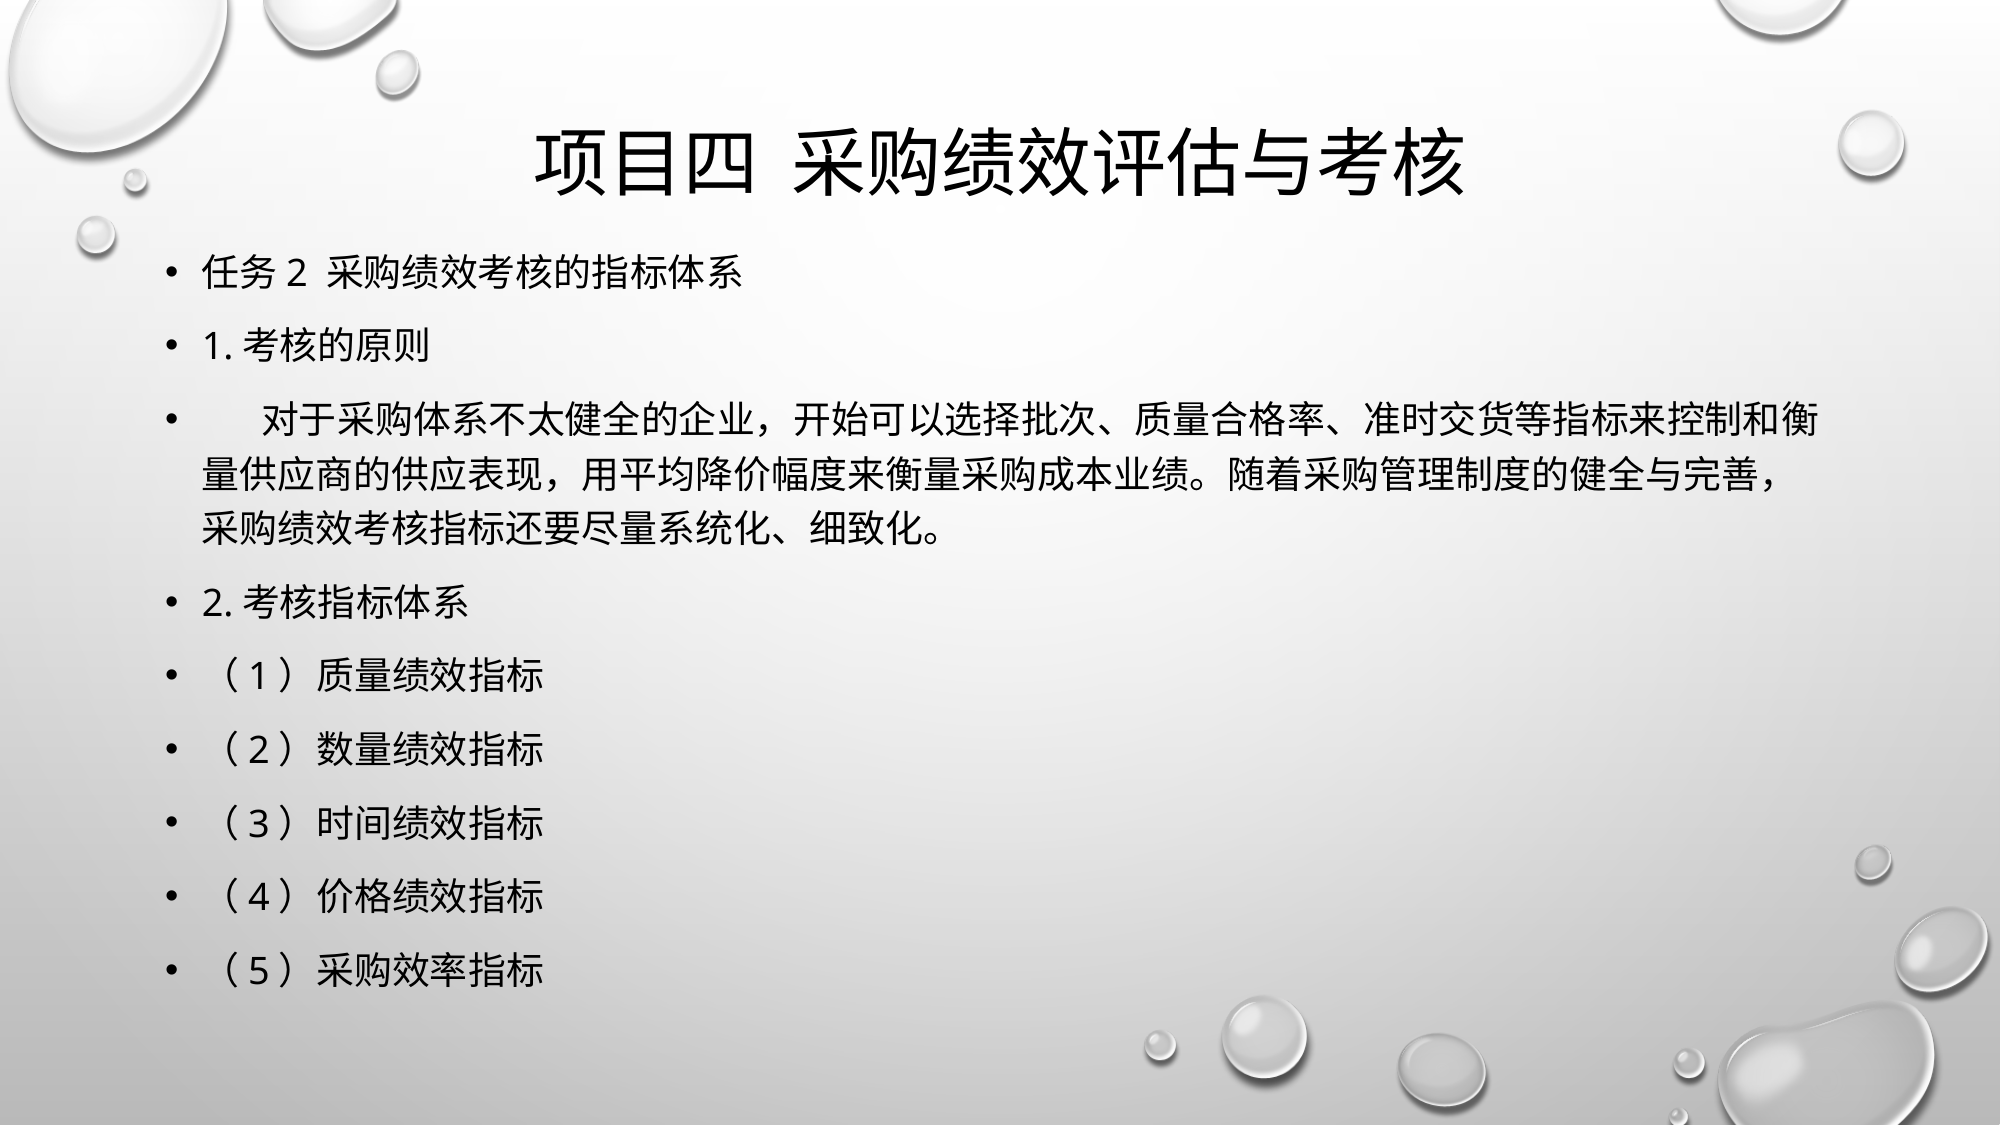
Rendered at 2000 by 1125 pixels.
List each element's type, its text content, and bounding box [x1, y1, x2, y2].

picture [0, 0, 2000, 1125]
list 任务2 采购绩效考核的指标体系 1.考核的原则 对于采购体系不太健全的企业，开始可以选择批次、质量合格率、准时交货等指标来控制和衡量供应商的供应表现，用平均降价幅度来衡量采购成本业绩。随着采购管理制度的健全与完善，采购绩效考核指标还要尽量系统化、细致化。 2.考核指标体系 （1）质量绩效指标 （2）数量绩效指标 （3）时间绩效指标 （4）价格绩效指标 （5）采购效率指标 [149, 231, 1850, 1000]
title 项目四 采购绩效评估与考核 [149, 101, 1850, 231]
